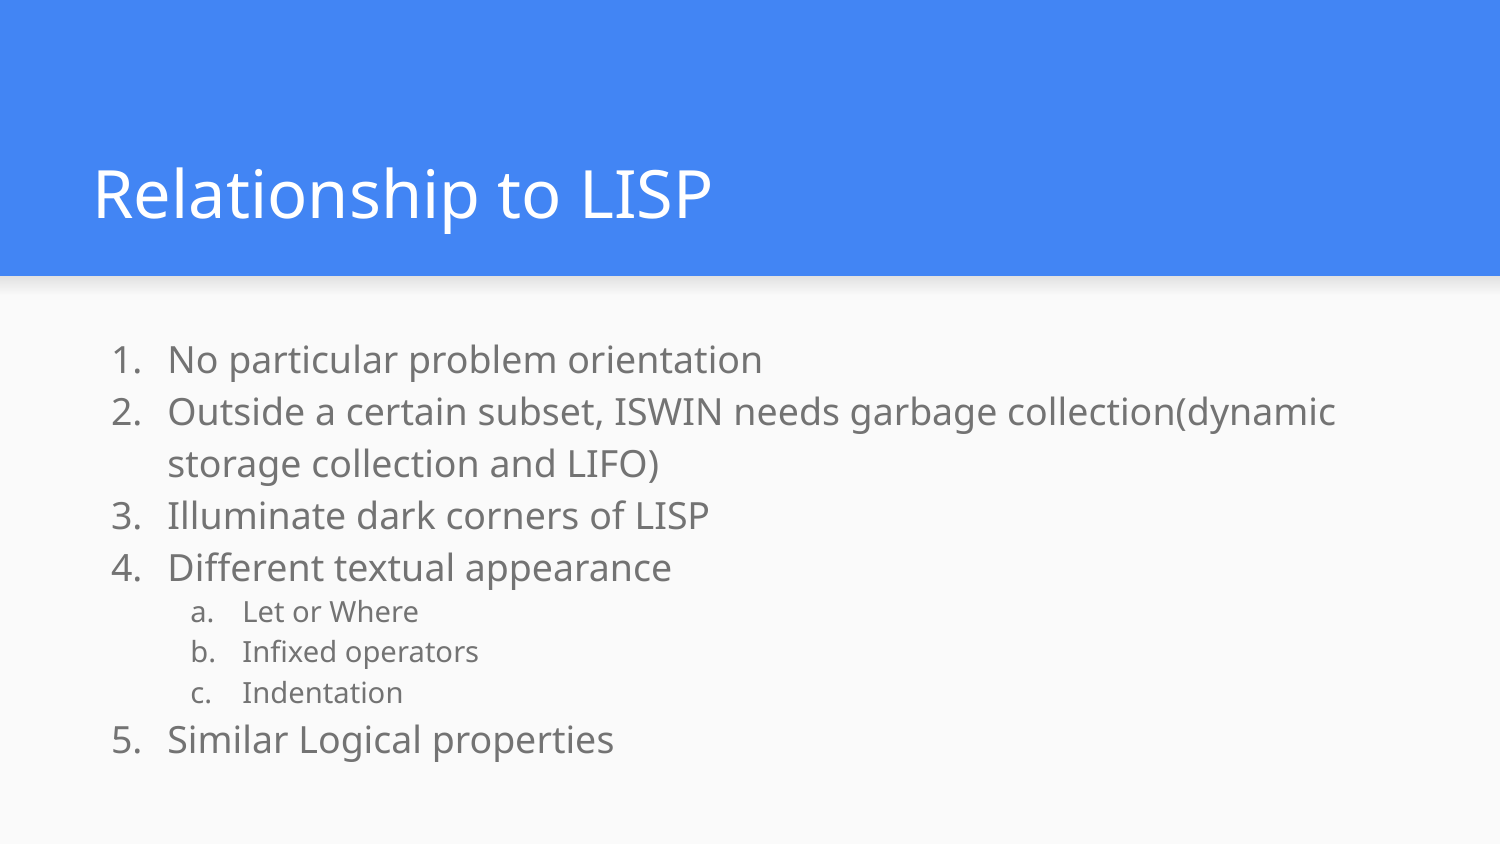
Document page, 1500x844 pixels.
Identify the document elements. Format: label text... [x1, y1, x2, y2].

list No particular problem orientation Outside a certain subset, ISWIN needs garbage collection(dynamic storage collection and LIFO) Illuminate dark corners of LISP Different textual appearance Let or Where Infixed operators Indentation Similar Logical properties [77, 314, 1427, 760]
title Relationship to LISP [77, 121, 1427, 248]
